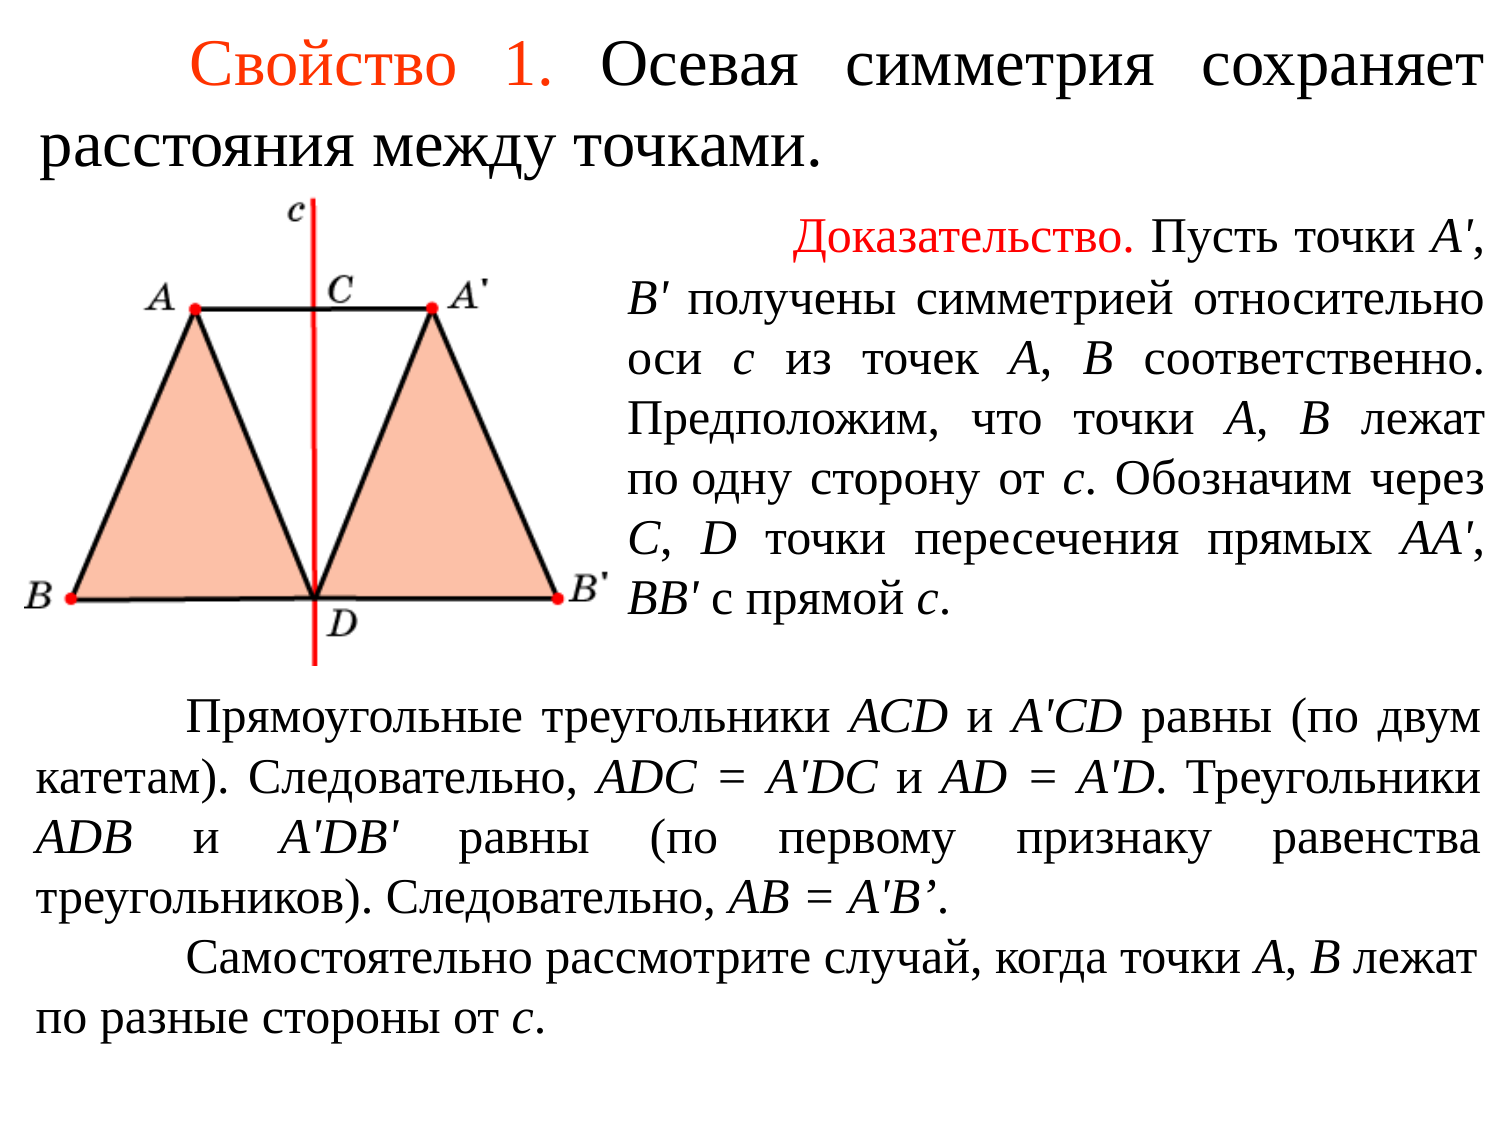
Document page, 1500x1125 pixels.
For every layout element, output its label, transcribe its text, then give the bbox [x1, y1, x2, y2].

text_box Свойство 1. Осевая симметрия сохраняет расстояния между точками. [24, 2, 1500, 187]
picture [24, 187, 613, 666]
text_box Доказательство. Пусть точки A', B' получены симметрией относительно оси с из точек А, В соответственно. Предположим, что точки А, В лежат по одну сторону от с. Обозначим через С, D точки пересечения прямых AA', BB' с прямой с. [612, 186, 1500, 632]
